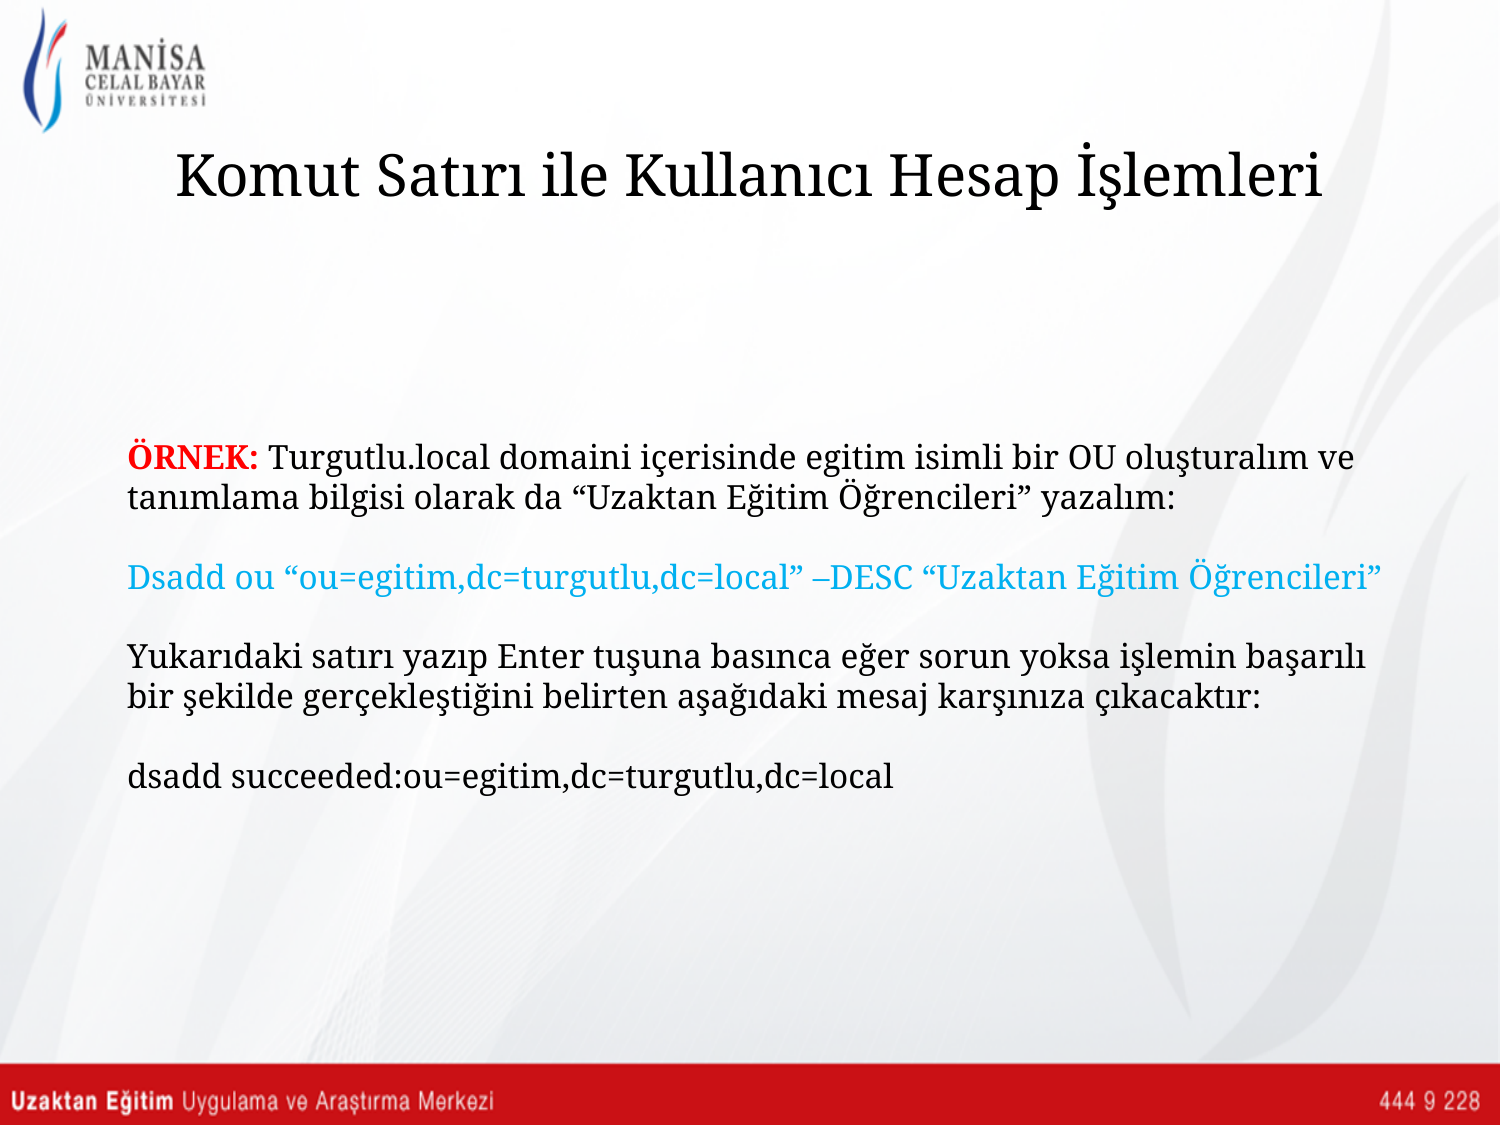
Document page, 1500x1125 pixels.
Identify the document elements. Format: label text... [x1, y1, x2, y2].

title Komut Satırı ile Kullanıcı Hesap İşlemleri [75, 113, 1425, 233]
picture [0, 0, 1500, 1125]
text_box ÖRNEK: Turgutlu.local domaini içerisinde egitim isimli bir OU oluşturalım ve tanımlama bilgisi olarak da “Uzaktan Eğitim Öğrencileri” yazalım: Dsadd ou “ou=egitim,dc=turgutlu,dc=local” –DESC “Uzaktan Eğitim Öğrencileri” Yukarıdaki satırı yazıp Enter tuşuna basınca eğer sorun yoksa işlemin başarılı bir şekilde gerçekleştiğini belirten aşağıdaki mesaj karşınıza çıkacaktır: dsadd succeeded:ou=egitim,dc=turgutlu,dc=local [112, 267, 1425, 965]
